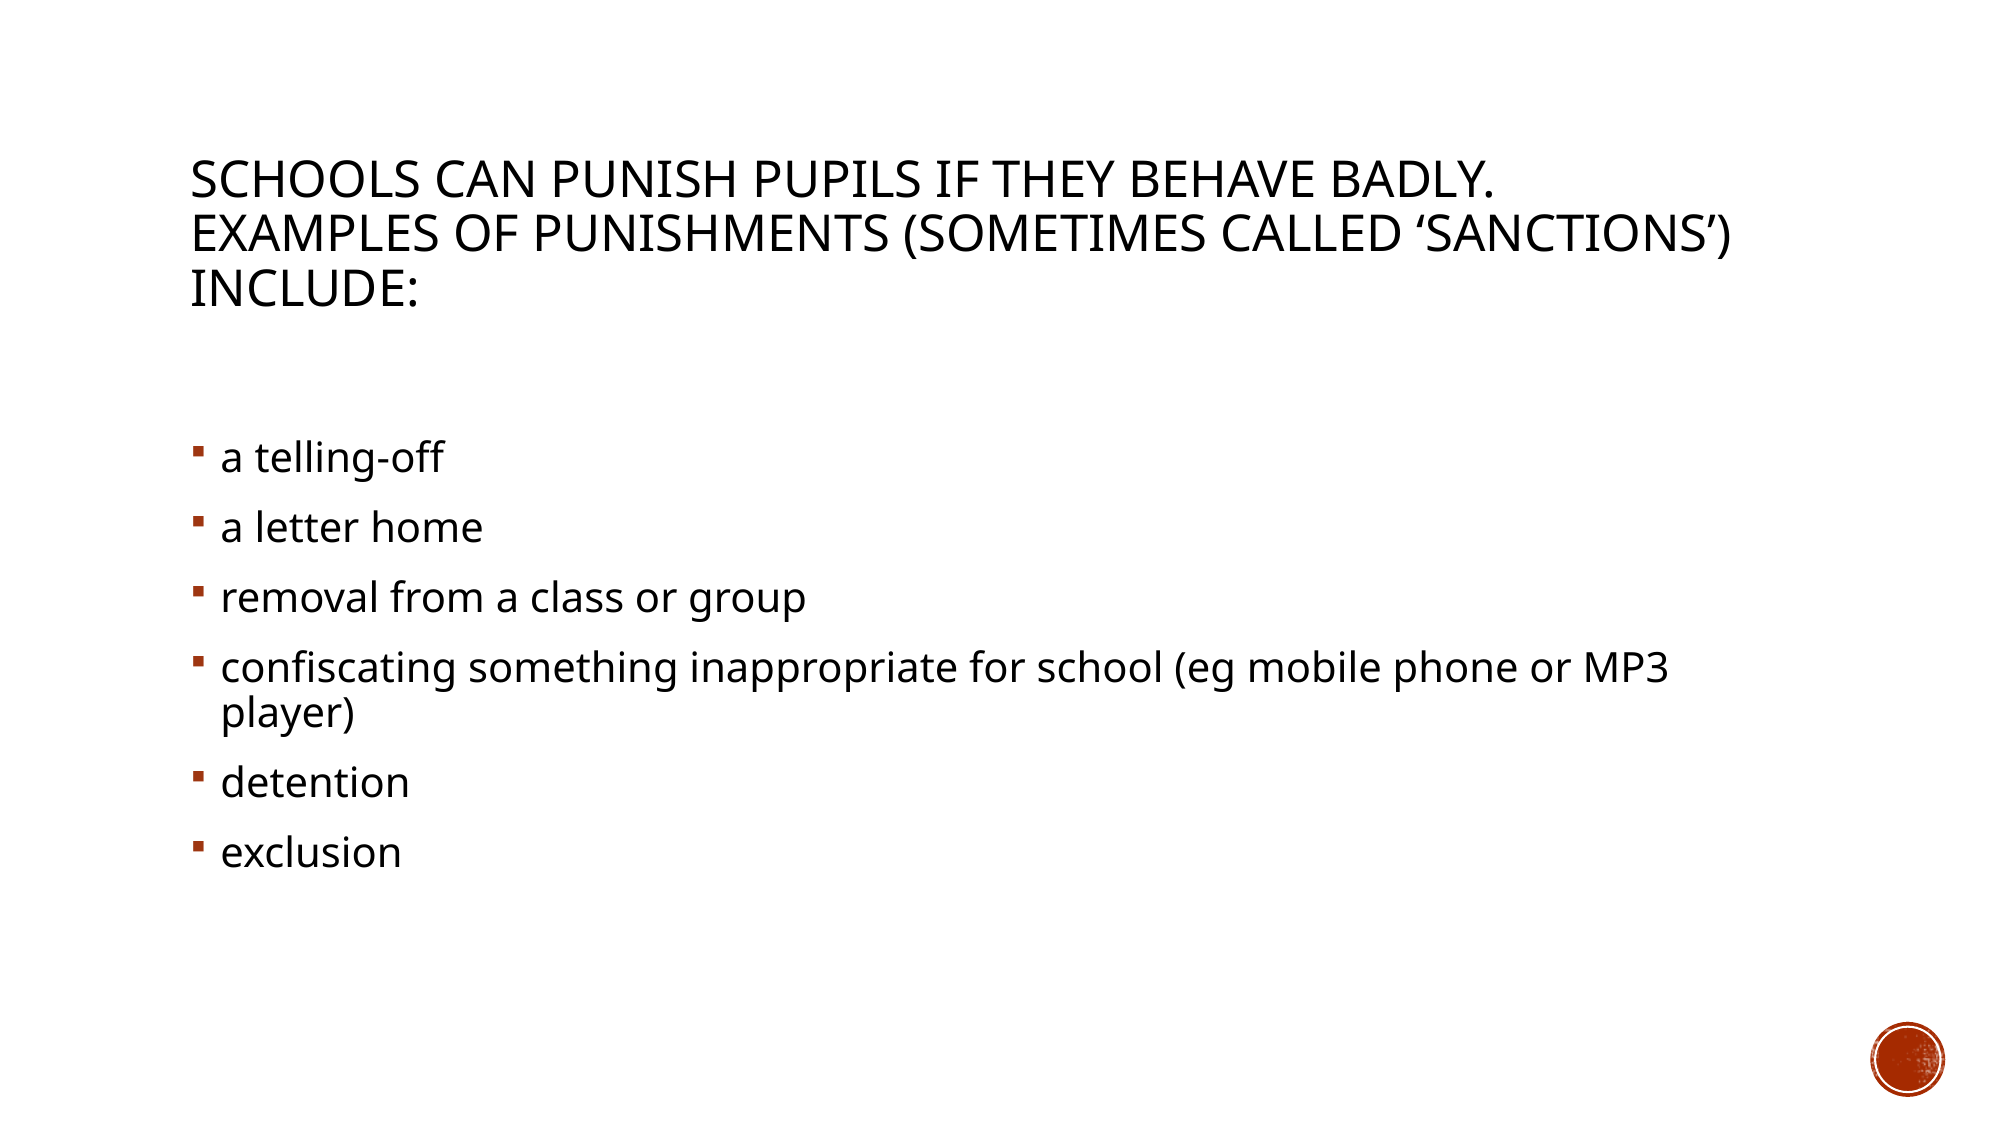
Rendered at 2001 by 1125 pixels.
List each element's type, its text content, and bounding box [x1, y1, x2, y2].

list a telling-off a letter home removal from a class or group confiscating something inappropriate for school (eg mobile phone or MP3 player) detention exclusion [175, 428, 1826, 1013]
title Schools can punish pupils if they behave badly. Examples of punishments (sometimes called ‘sanctions’) include: [175, 144, 1826, 409]
